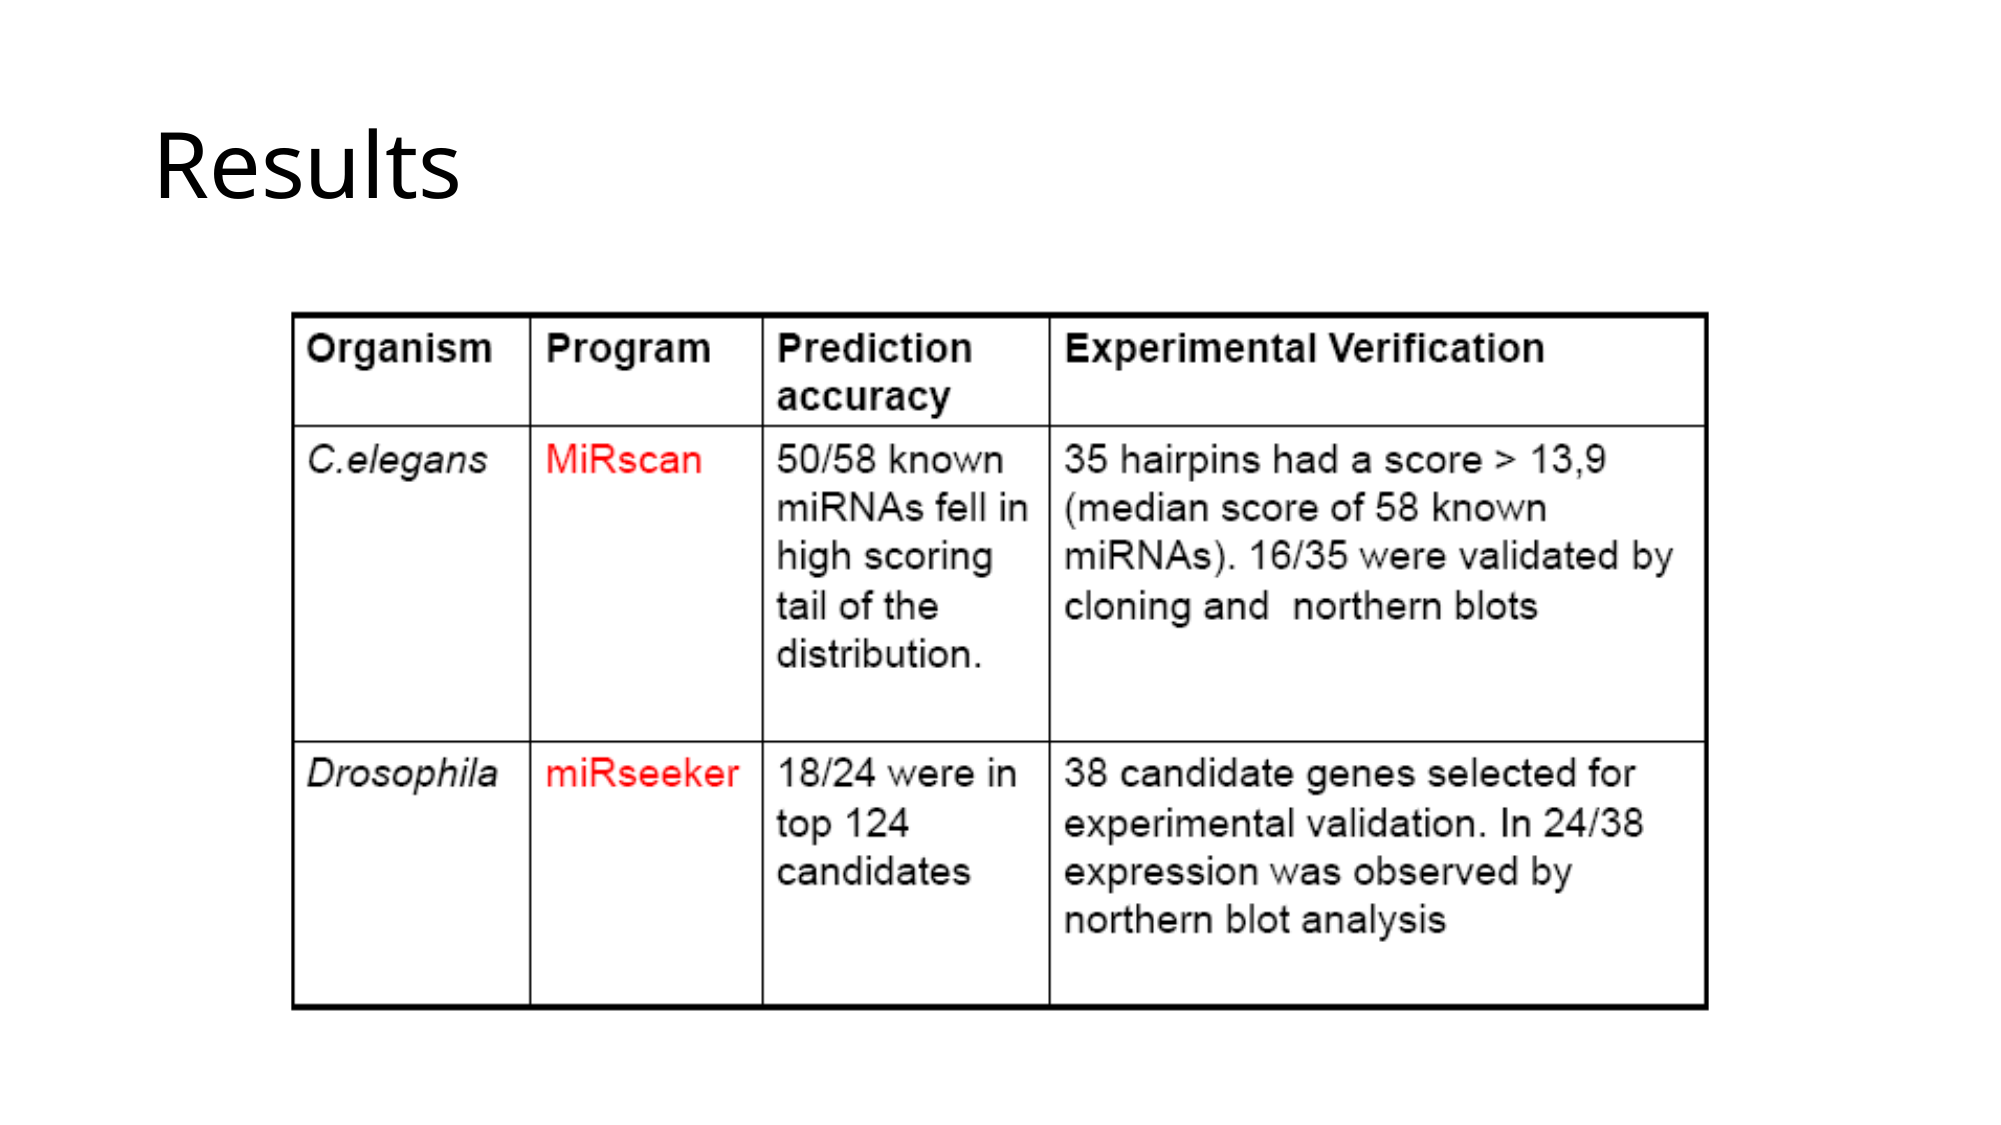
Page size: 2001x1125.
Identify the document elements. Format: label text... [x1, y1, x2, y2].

title Results [137, 59, 1863, 278]
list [291, 300, 1709, 1013]
